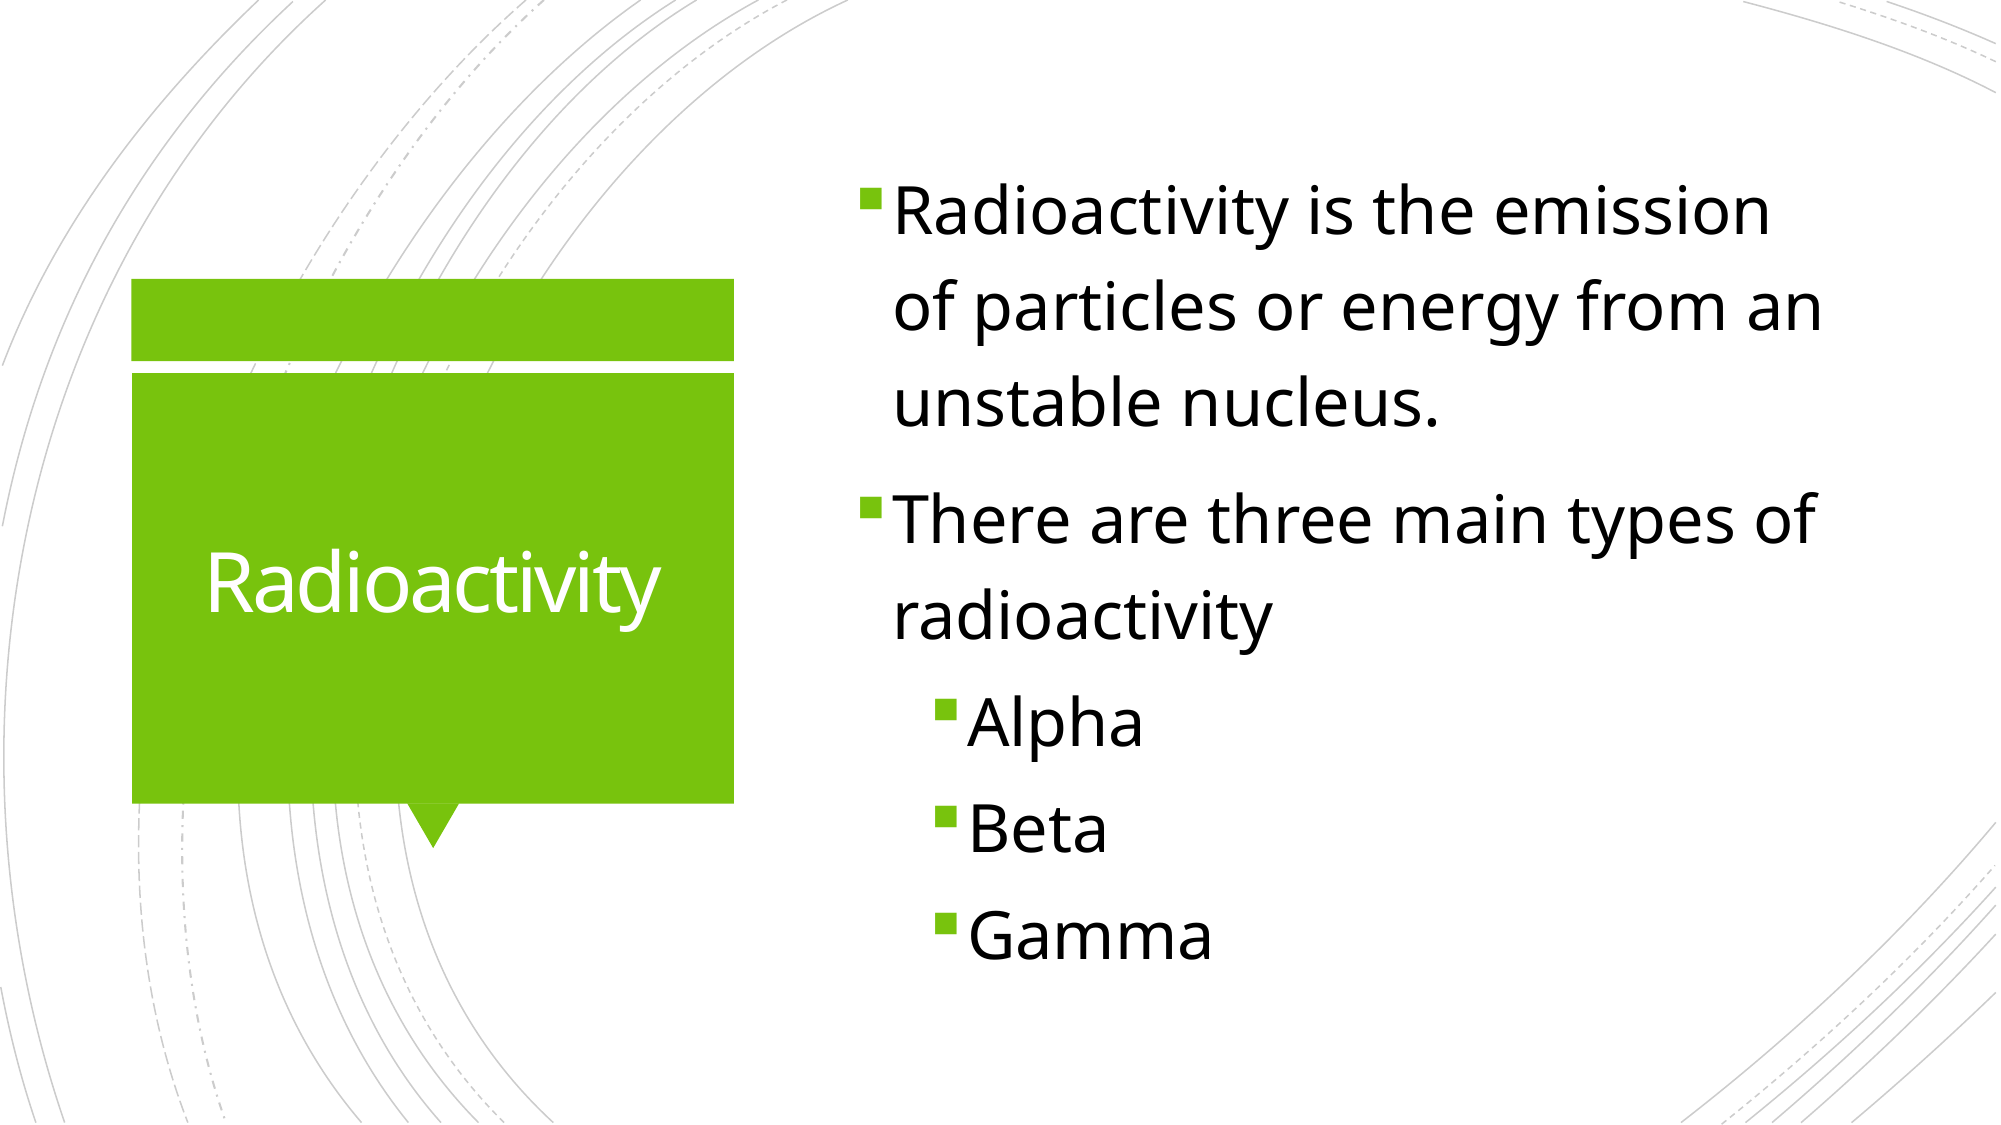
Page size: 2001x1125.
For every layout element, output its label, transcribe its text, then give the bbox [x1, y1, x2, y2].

title Radioactivity [145, 385, 720, 789]
list Radioactivity is the emission of particles or energy from an unstable nucleus. There are three main types of radioactivity Alpha Beta Gamma [839, 131, 1871, 993]
